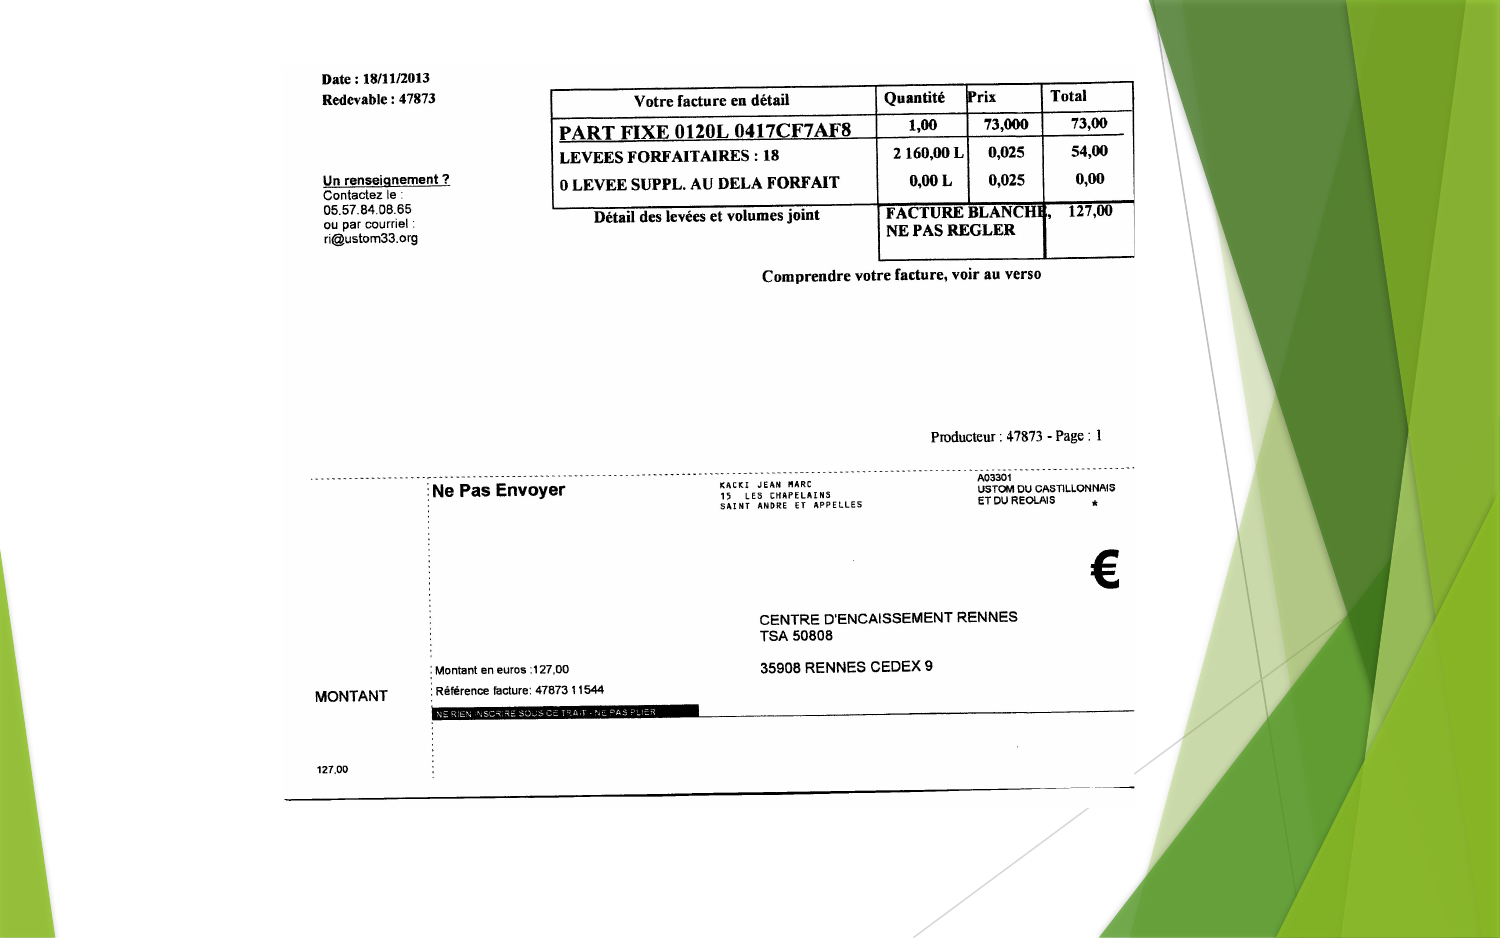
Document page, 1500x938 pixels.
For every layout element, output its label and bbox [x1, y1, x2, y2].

list [282, 65, 1135, 809]
